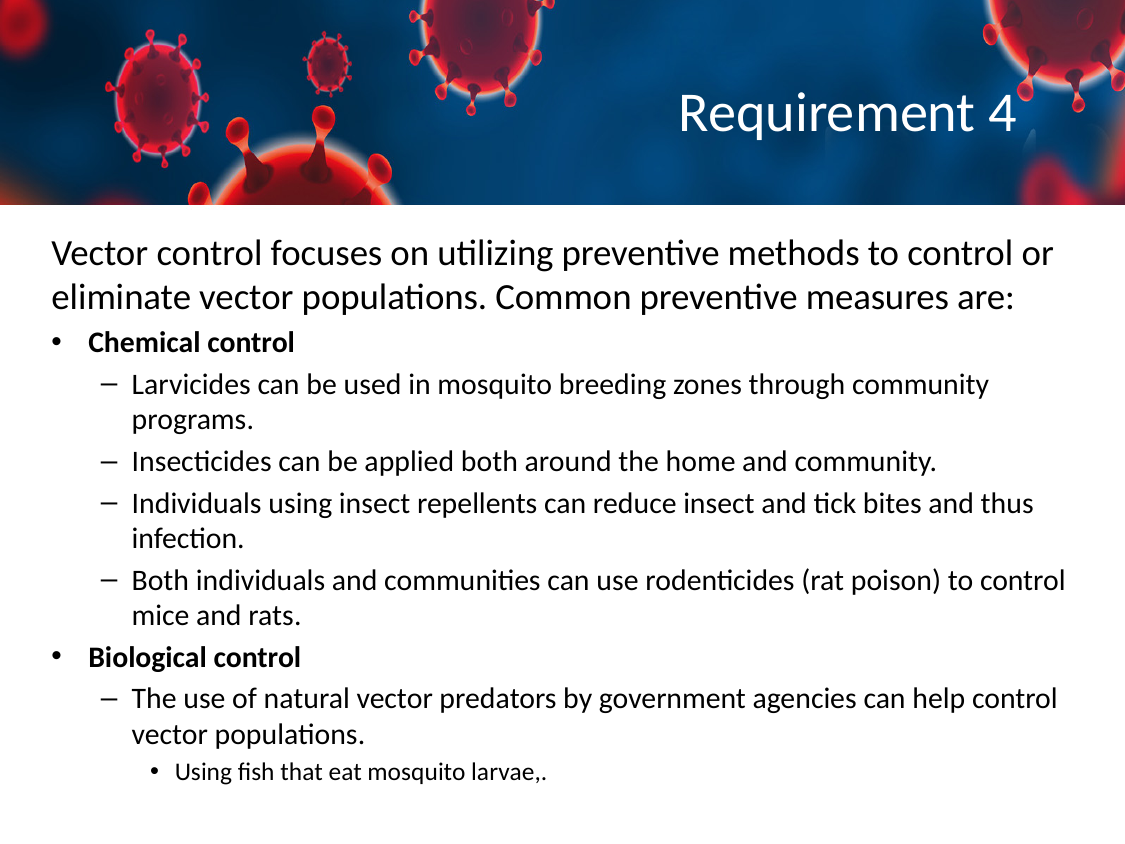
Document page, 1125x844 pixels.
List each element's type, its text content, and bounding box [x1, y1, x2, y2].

picture [0, 0, 1125, 844]
title Requirement 4 [56, 46, 1033, 172]
list Vector control focuses on utilizing preventive methods to control or eliminate vector populations. Common preventive measures are: Chemical control Larvicides can be used in mosquito breeding zones through community programs. Insecticides can be applied both around the home and community. Individuals using insect repellents can reduce insect and tick bites and thus infection. Both individuals and communities can use rodenticides (rat poison) to control mice and rats. Biological control The use of natural vector predators by government agencies can help control vector populations. Using fish that eat mosquito larvae,. [36, 221, 1089, 823]
